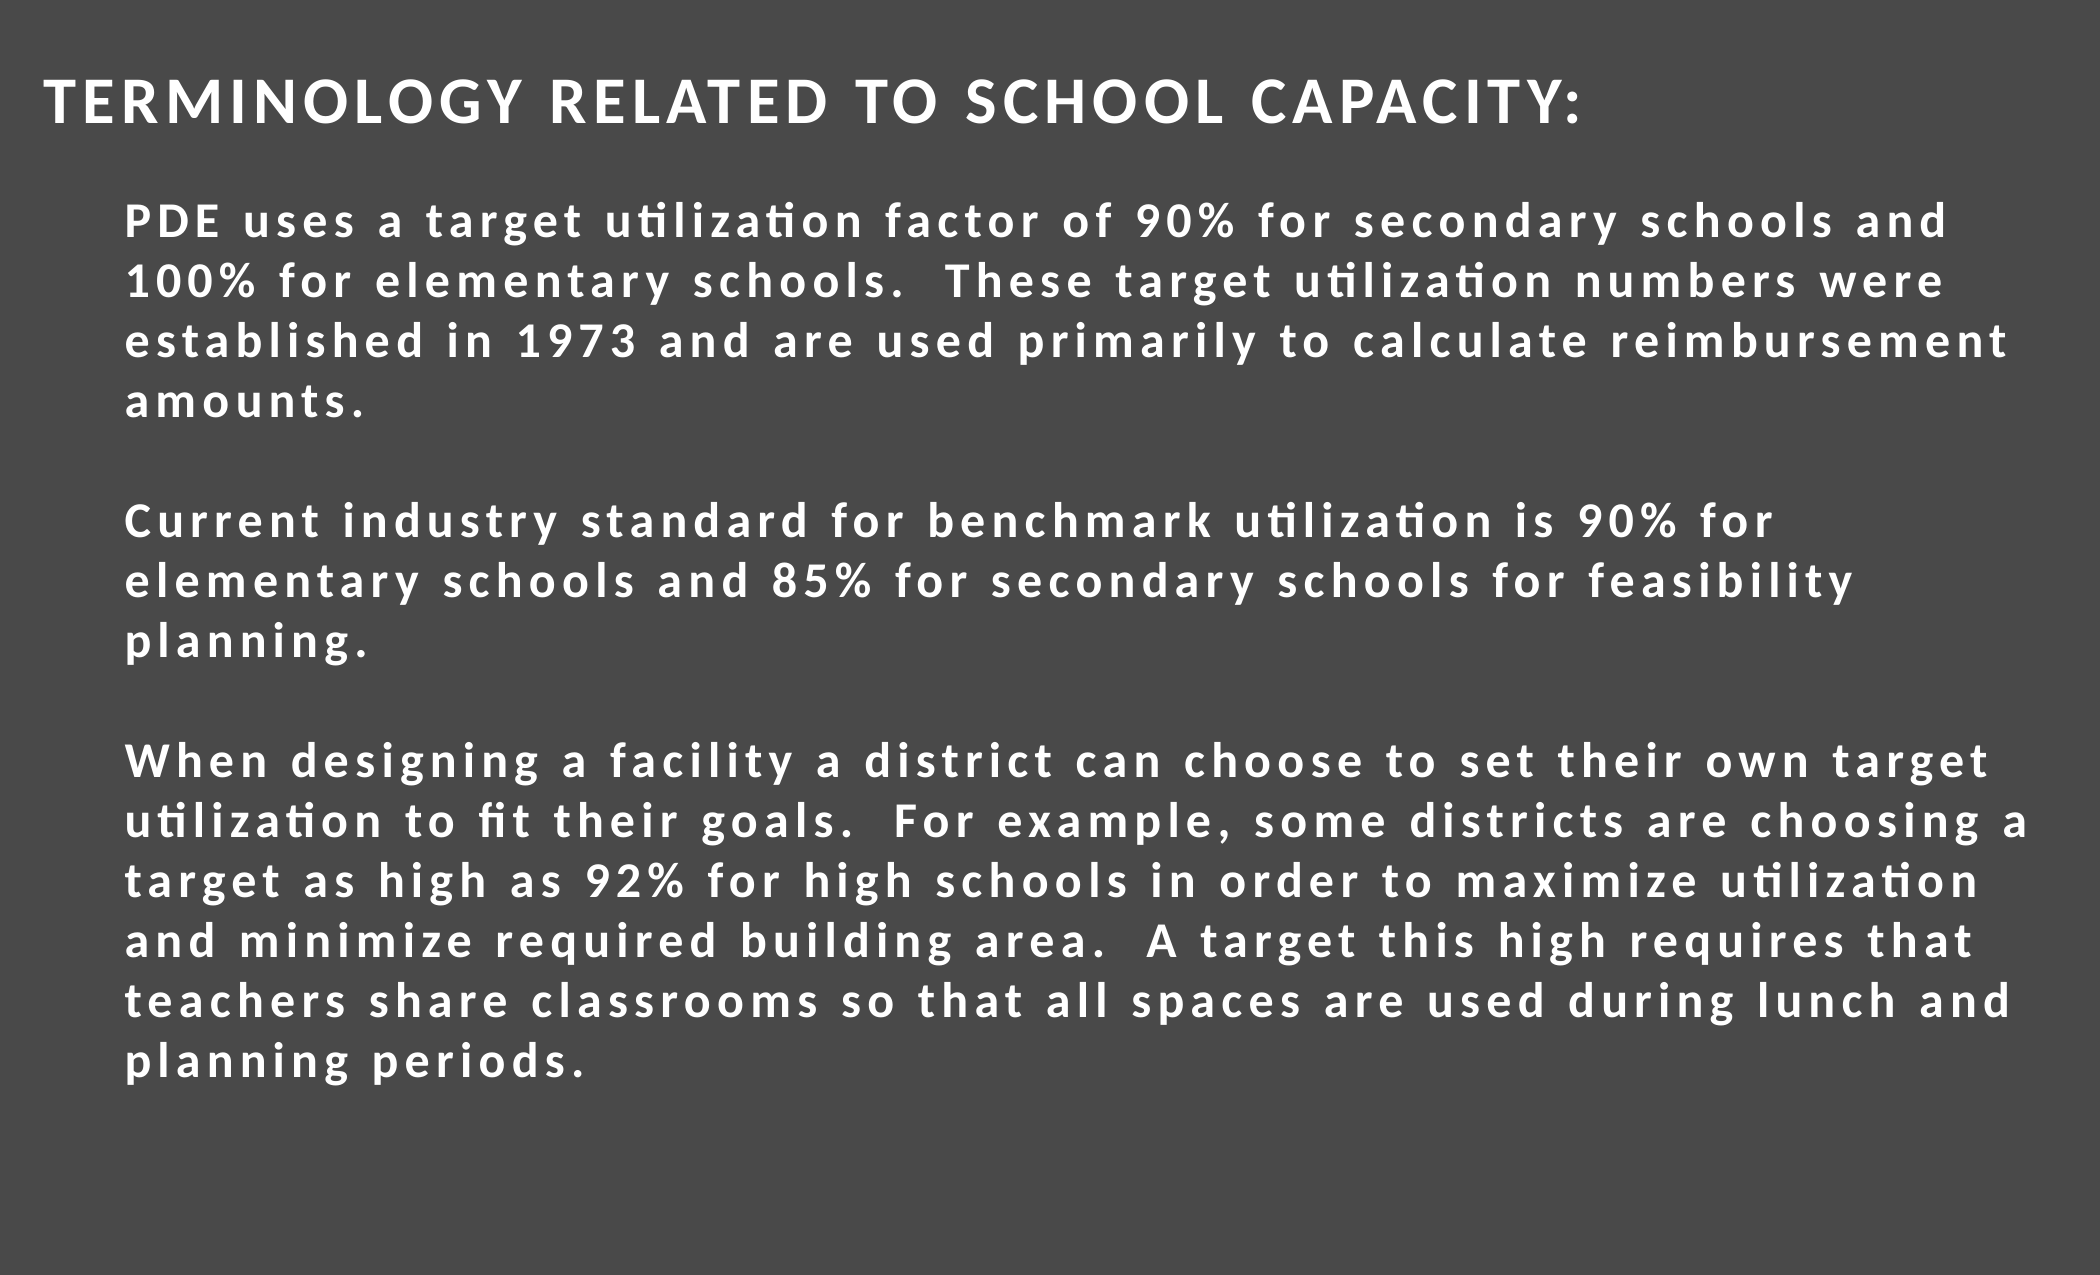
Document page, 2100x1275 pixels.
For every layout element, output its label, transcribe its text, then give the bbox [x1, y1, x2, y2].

text_box TERMINOLOGY RELATED TO SCHOOL CAPACITY: PDE uses a target utilization factor of 90% for secondary schools and 100% for elementary schools. These target utilization numbers were established in 1973 and are used primarily to calculate reimbursement amounts. Current industry standard for benchmark utilization is 90% for elementary schools and 85% for secondary schools for feasibility planning. When designing a facility a district can choose to set their own target utilization to fit their goals. For example, some districts are choosing a target as high as 92% for high schools in order to maximize utilization and minimize required building area. A target this high requires that teachers share classrooms so that all spaces are used during lunch and planning periods. [28, 49, 2056, 1135]
